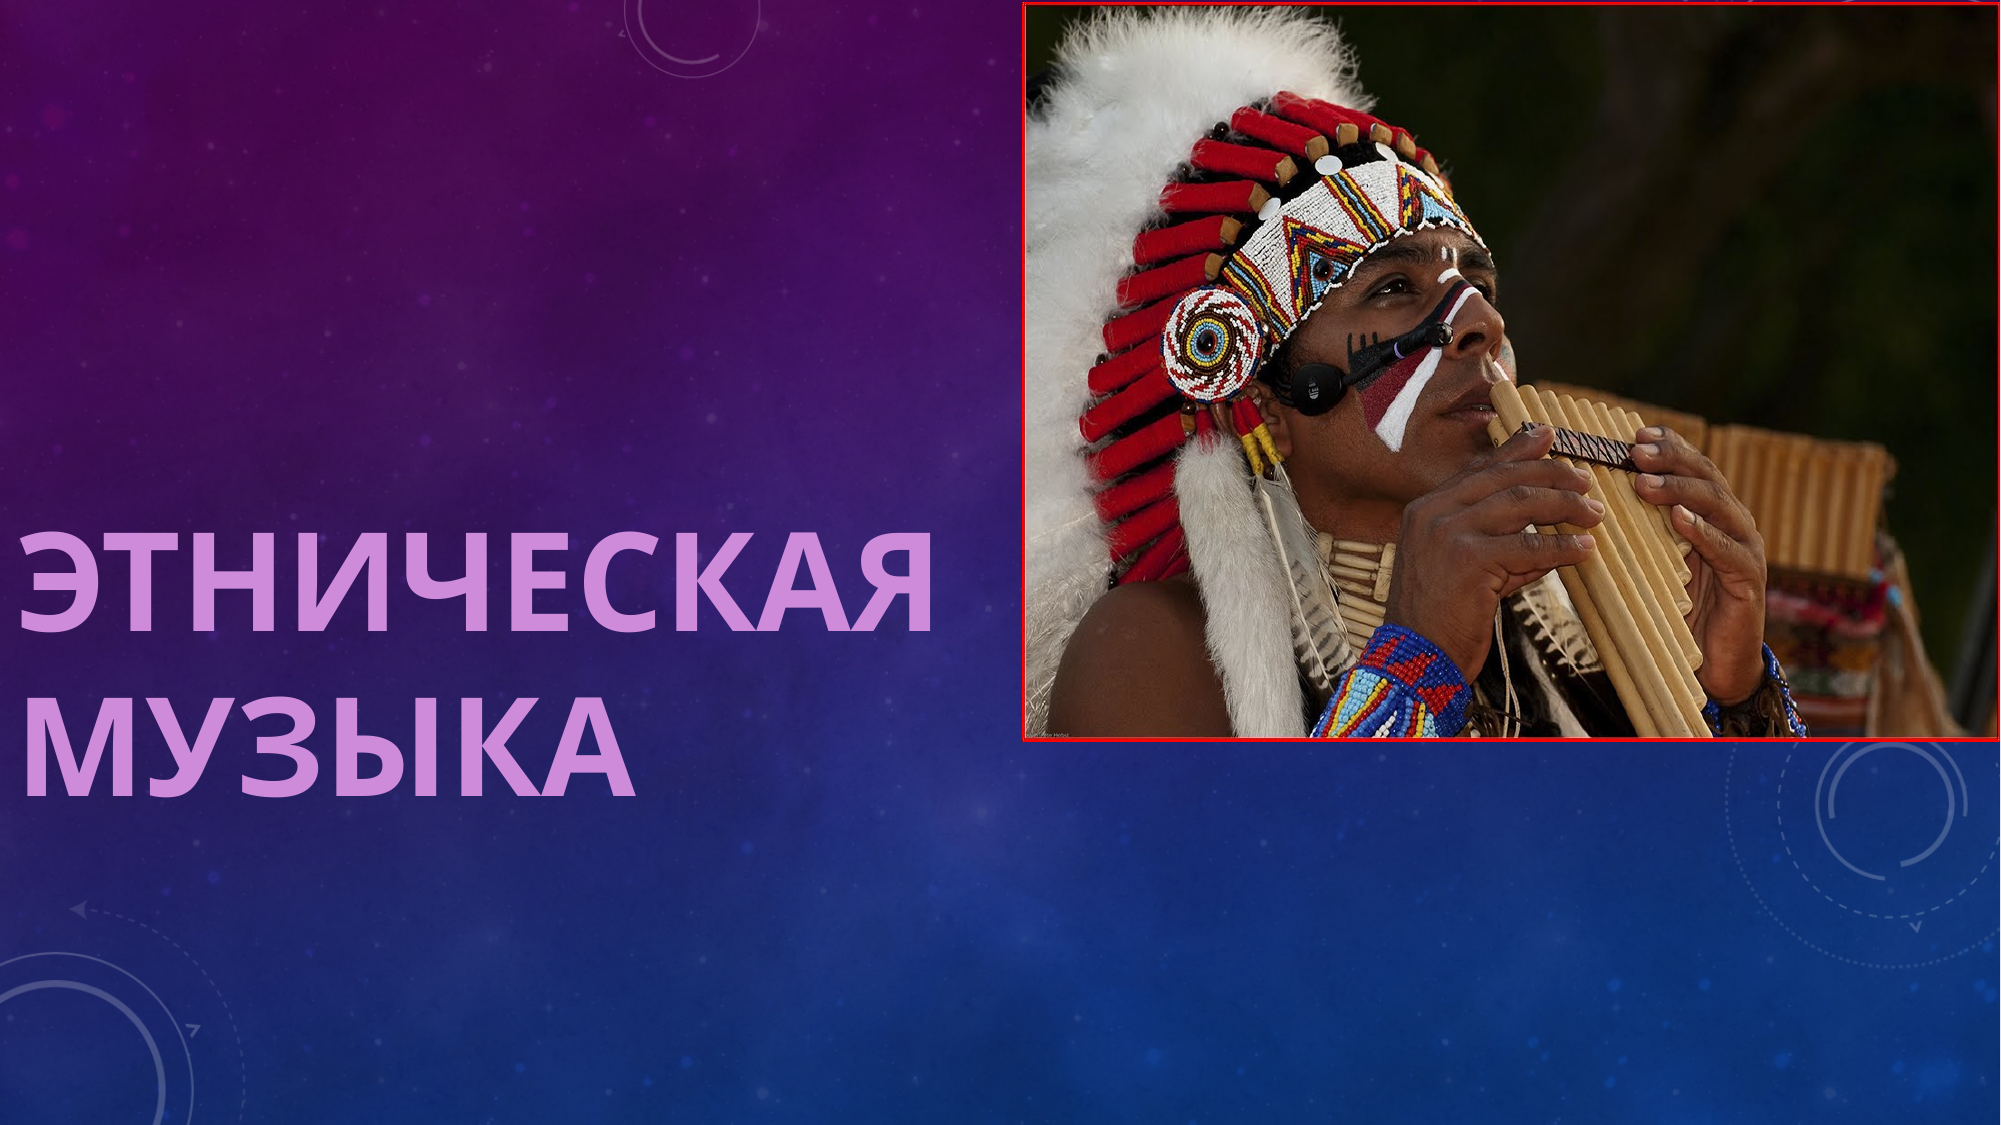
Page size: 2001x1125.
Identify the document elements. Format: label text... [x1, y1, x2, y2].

title Этническая музыка [0, 159, 1248, 1125]
picture [0, 0, 2001, 1125]
